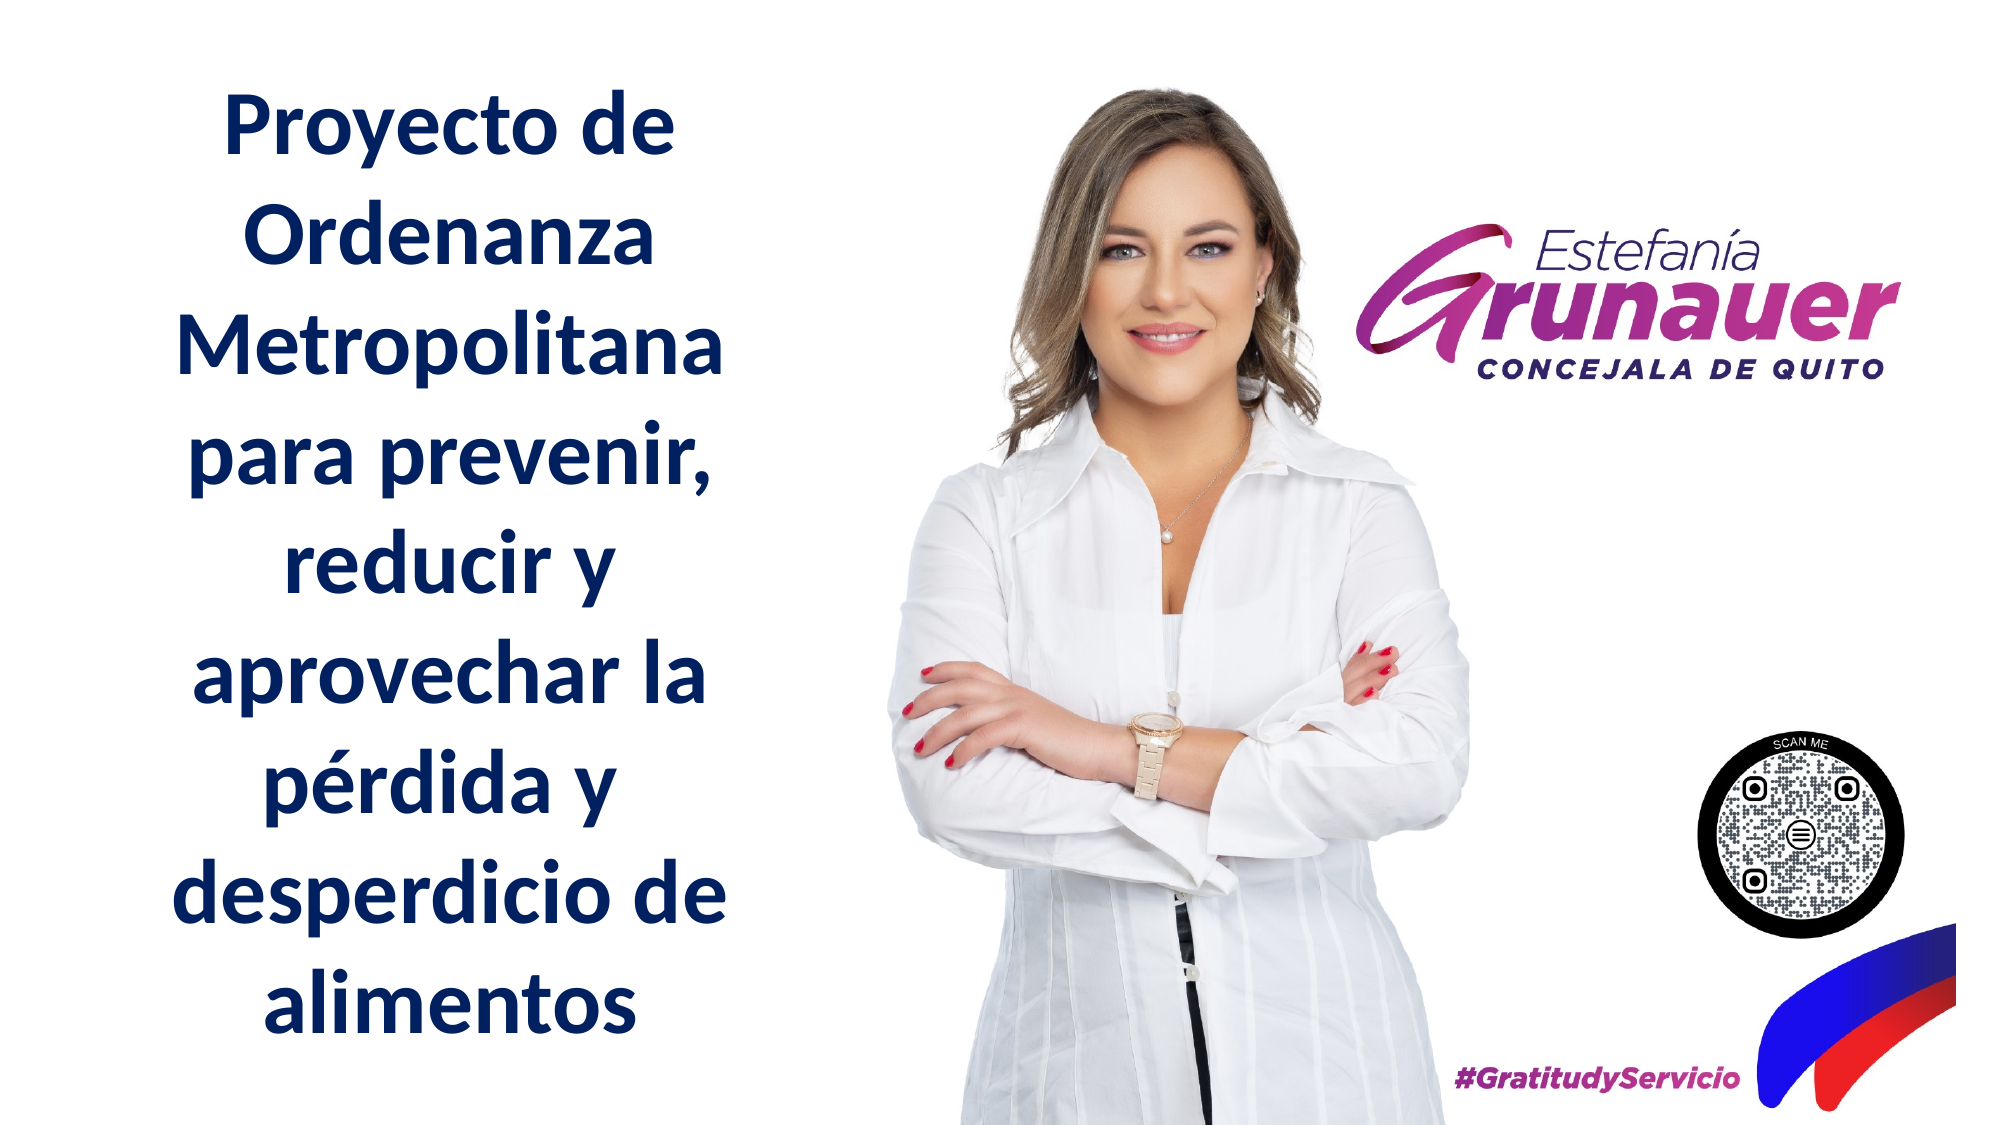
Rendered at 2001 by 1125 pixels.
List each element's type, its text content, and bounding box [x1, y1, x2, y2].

text_box Proyecto de Ordenanza Metropolitana para prevenir, reducir y aprovechar la pérdida y desperdicio de alimentos [70, 55, 830, 1060]
picture [830, 0, 1956, 1125]
